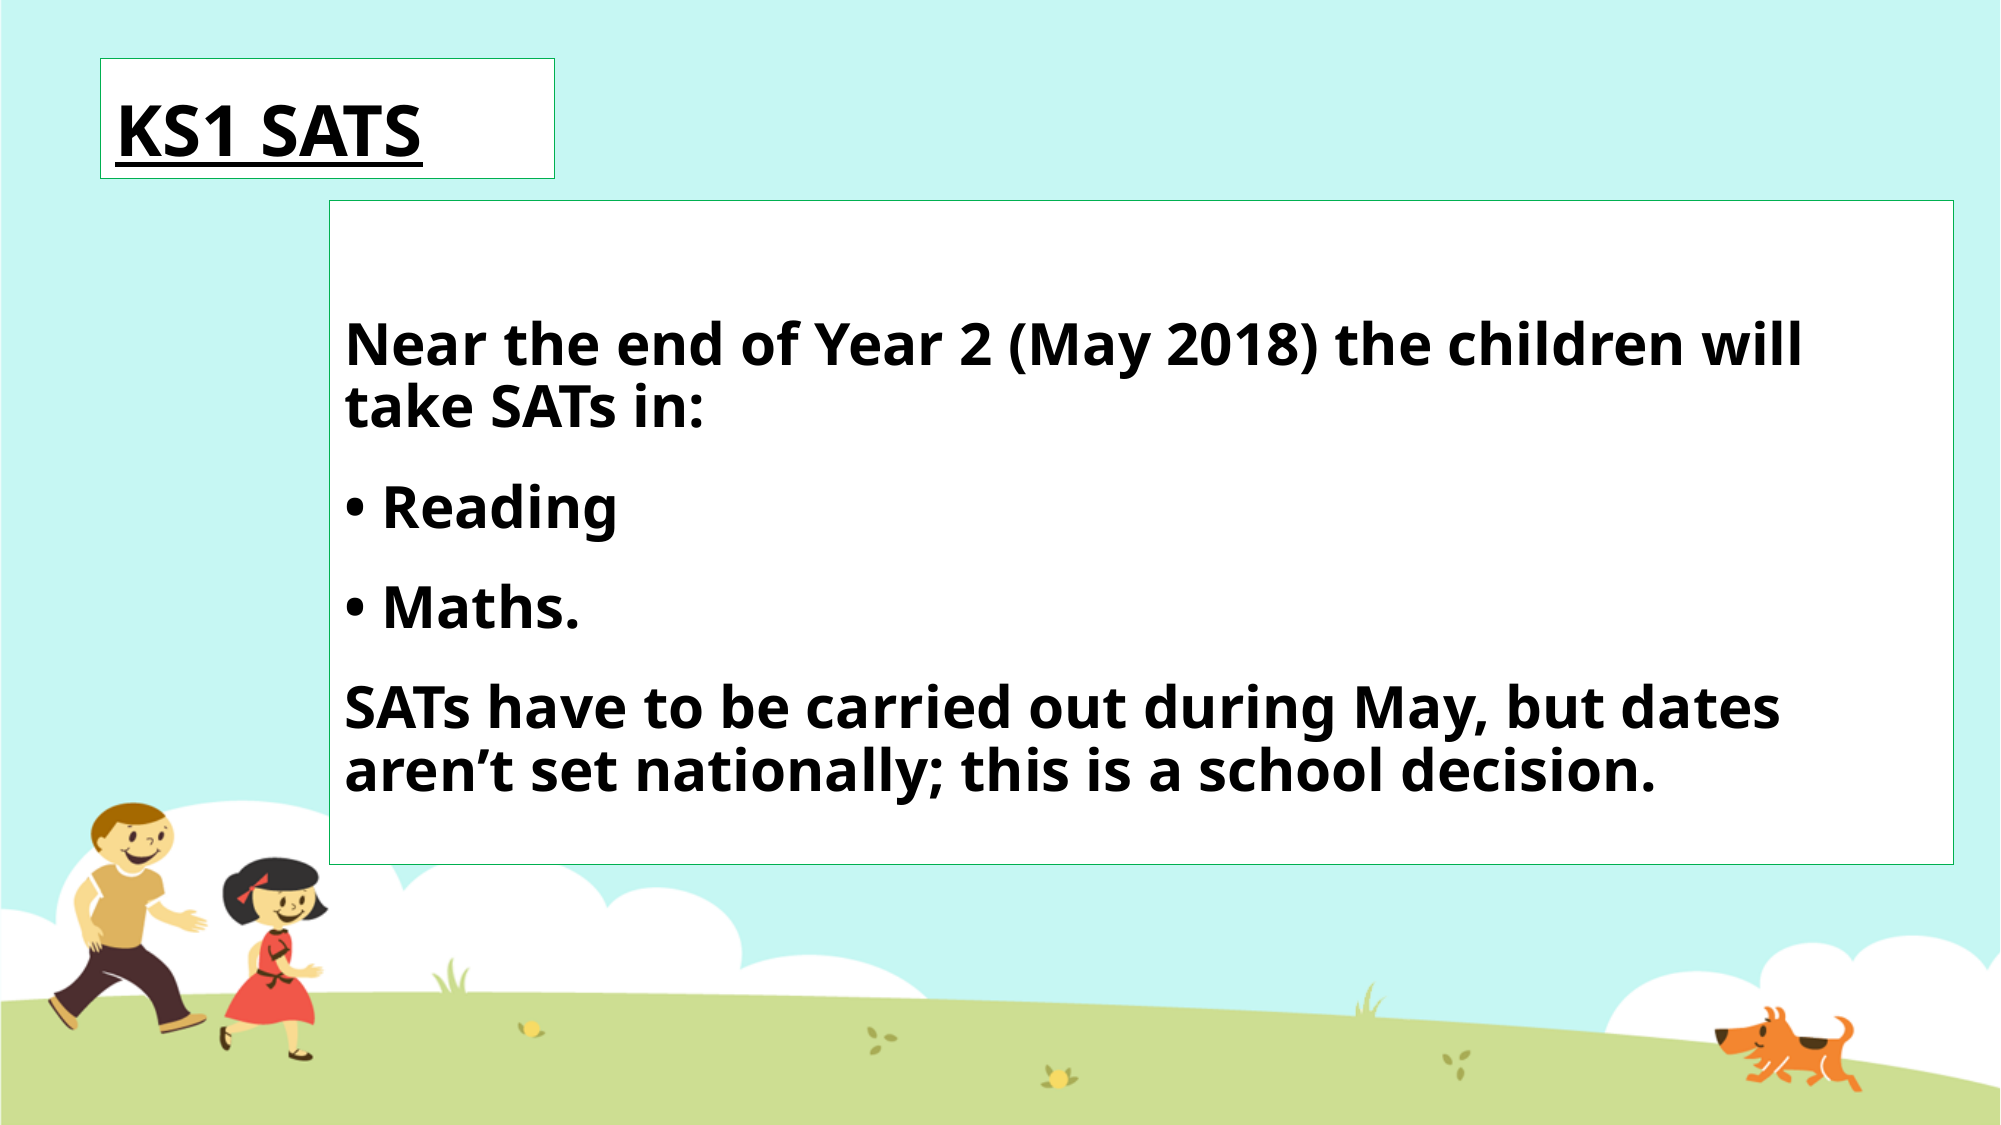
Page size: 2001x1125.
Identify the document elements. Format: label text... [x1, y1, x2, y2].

text_box KS1 SATS [100, 58, 555, 179]
text_box Near the end of Year 2 (May 2018) the children will take SATs in: • Reading • Maths. SATs have to be carried out during May, but dates aren’t set nationally; this is a school decision. [329, 200, 1954, 865]
picture [0, 0, 2001, 1125]
